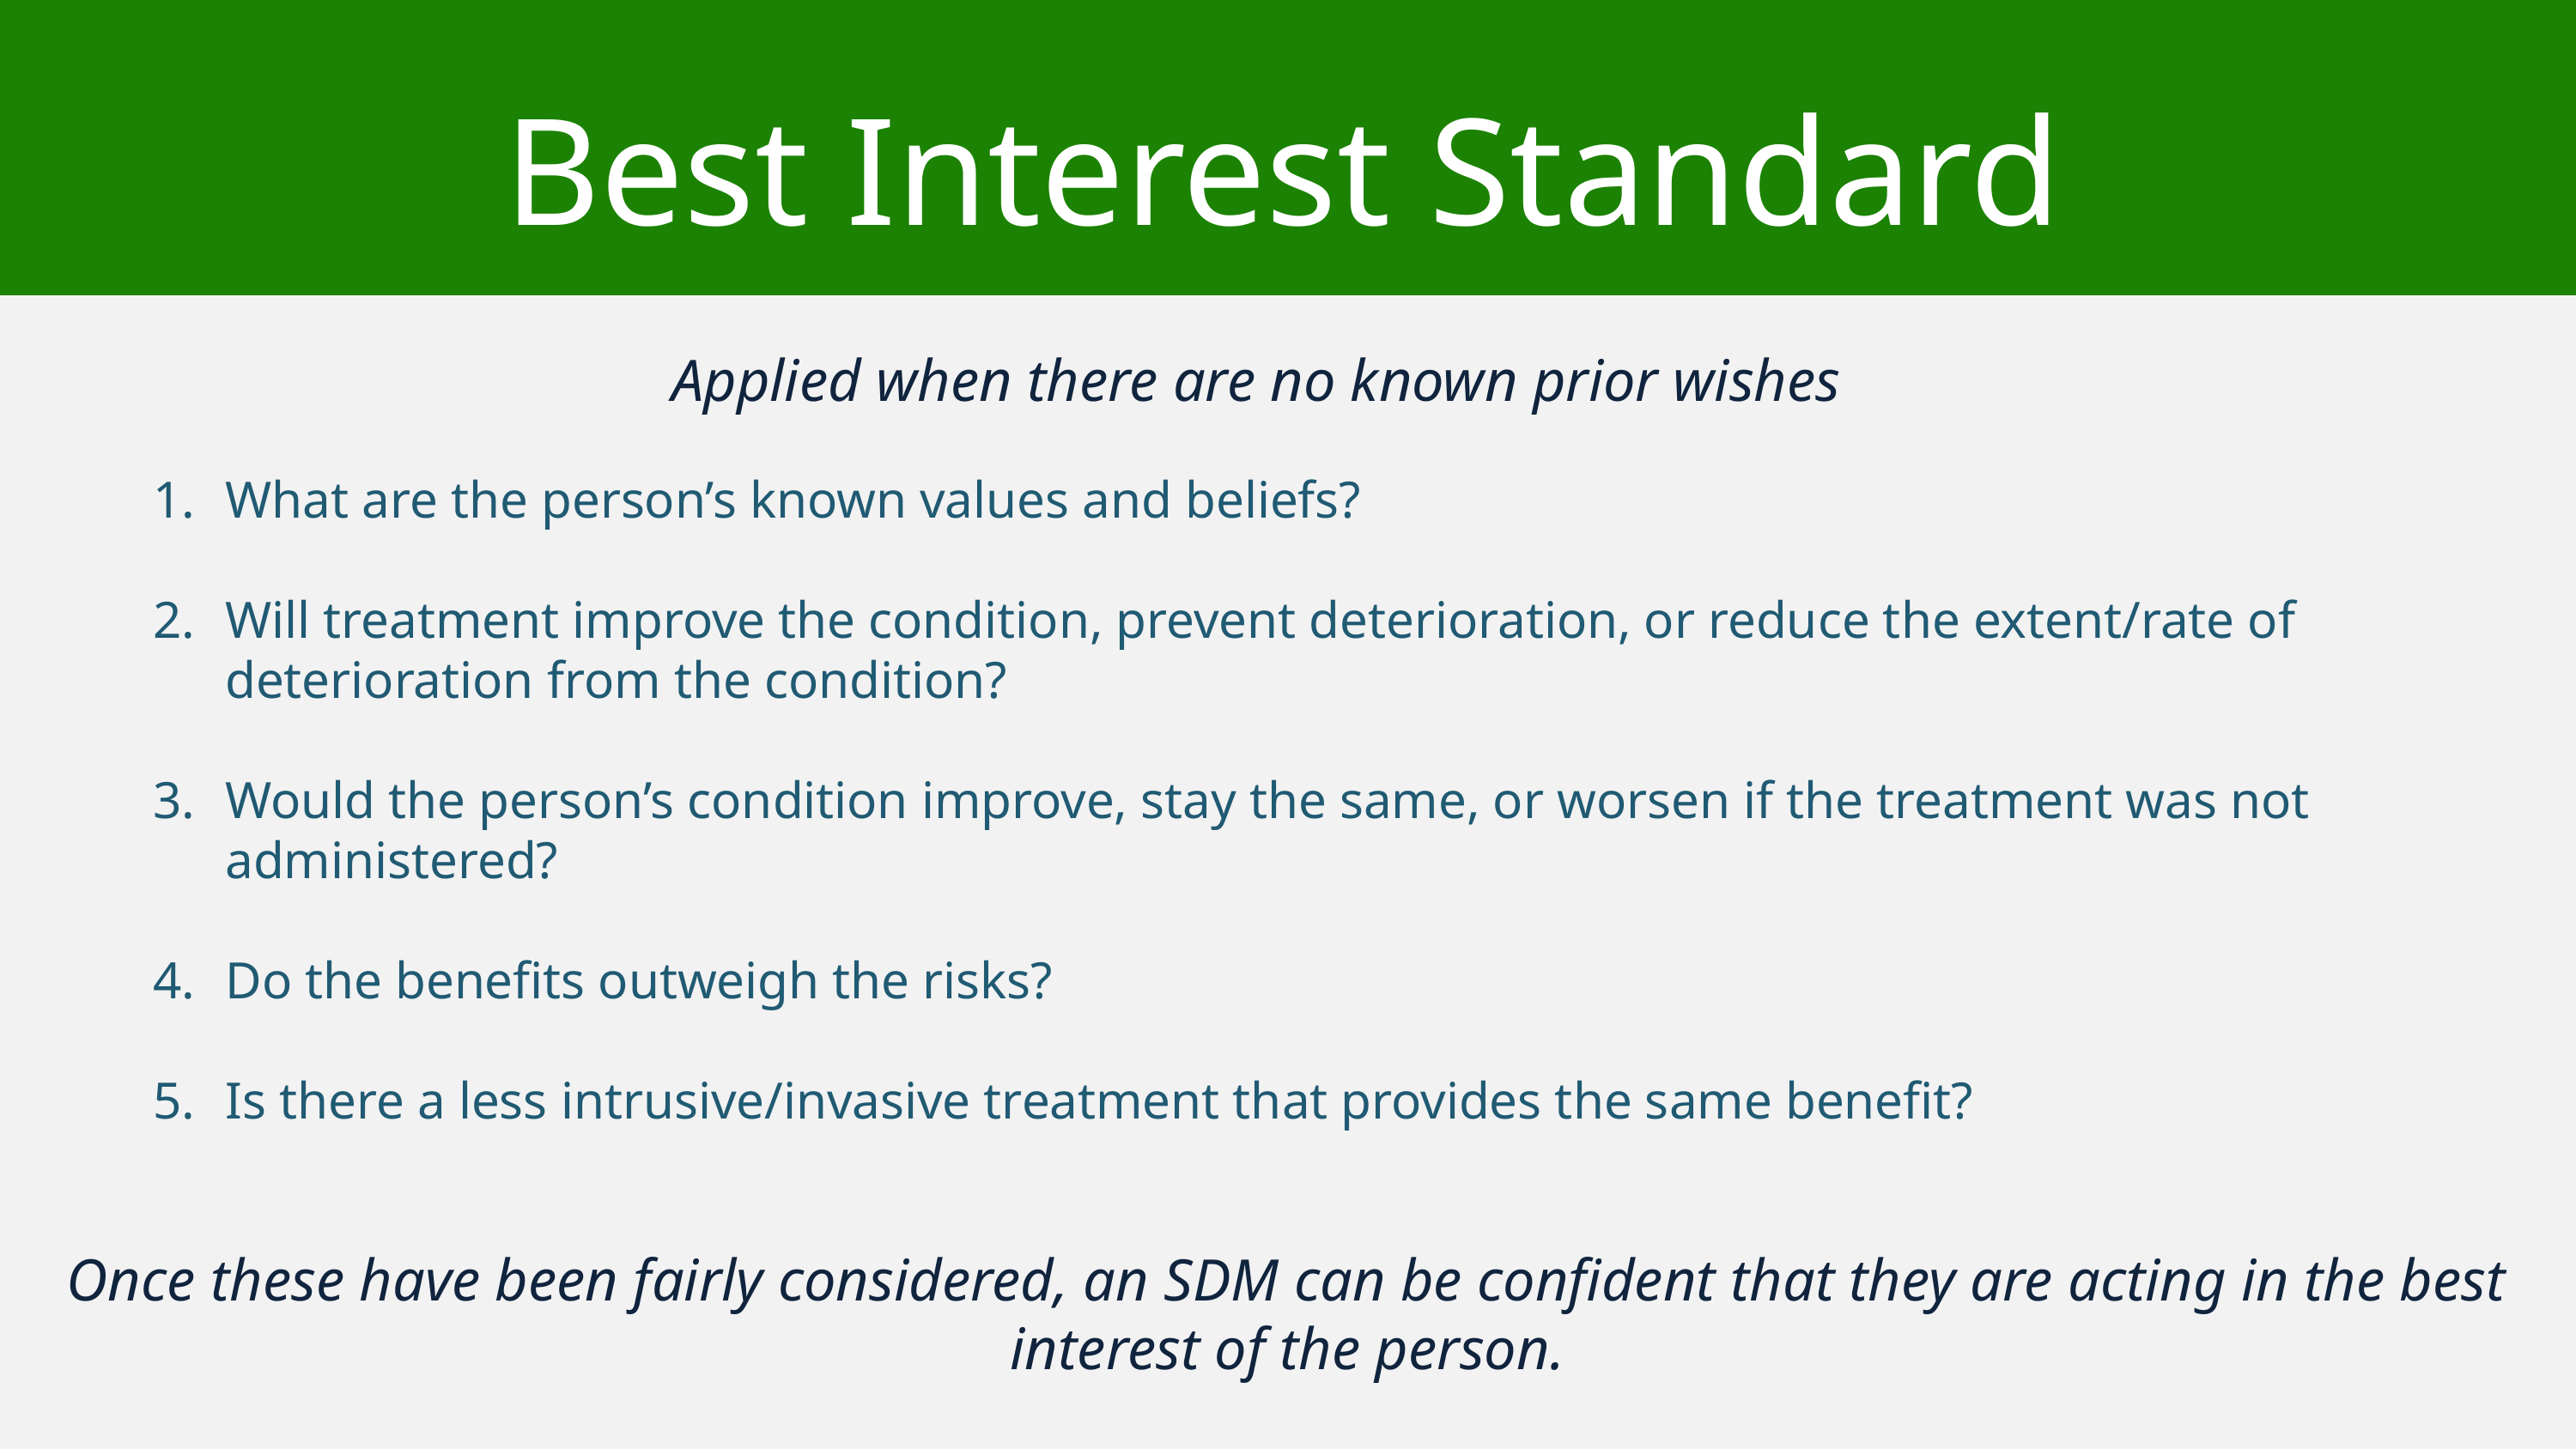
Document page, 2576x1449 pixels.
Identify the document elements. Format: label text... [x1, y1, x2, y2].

text_box What are the person’s known values and beliefs? Will treatment improve the condition, prevent deterioration, or reduce the extent/rate of deterioration from the condition? Would the person’s condition improve, stay the same, or worsen if the treatment was not administered? Do the benefits outweigh the risks? Is there a less intrusive/invasive treatment that provides the same benefit? [140, 462, 2373, 1136]
text_box Best Interest Standard [151, 47, 2416, 256]
text_box [0, 0, 2576, 295]
text_box Applied when there are no known prior wishes [151, 336, 2363, 419]
text_box Once these have been fairly considered, an SDM can be confident that they are acting in the best interest of the person. [0, 1237, 2576, 1388]
